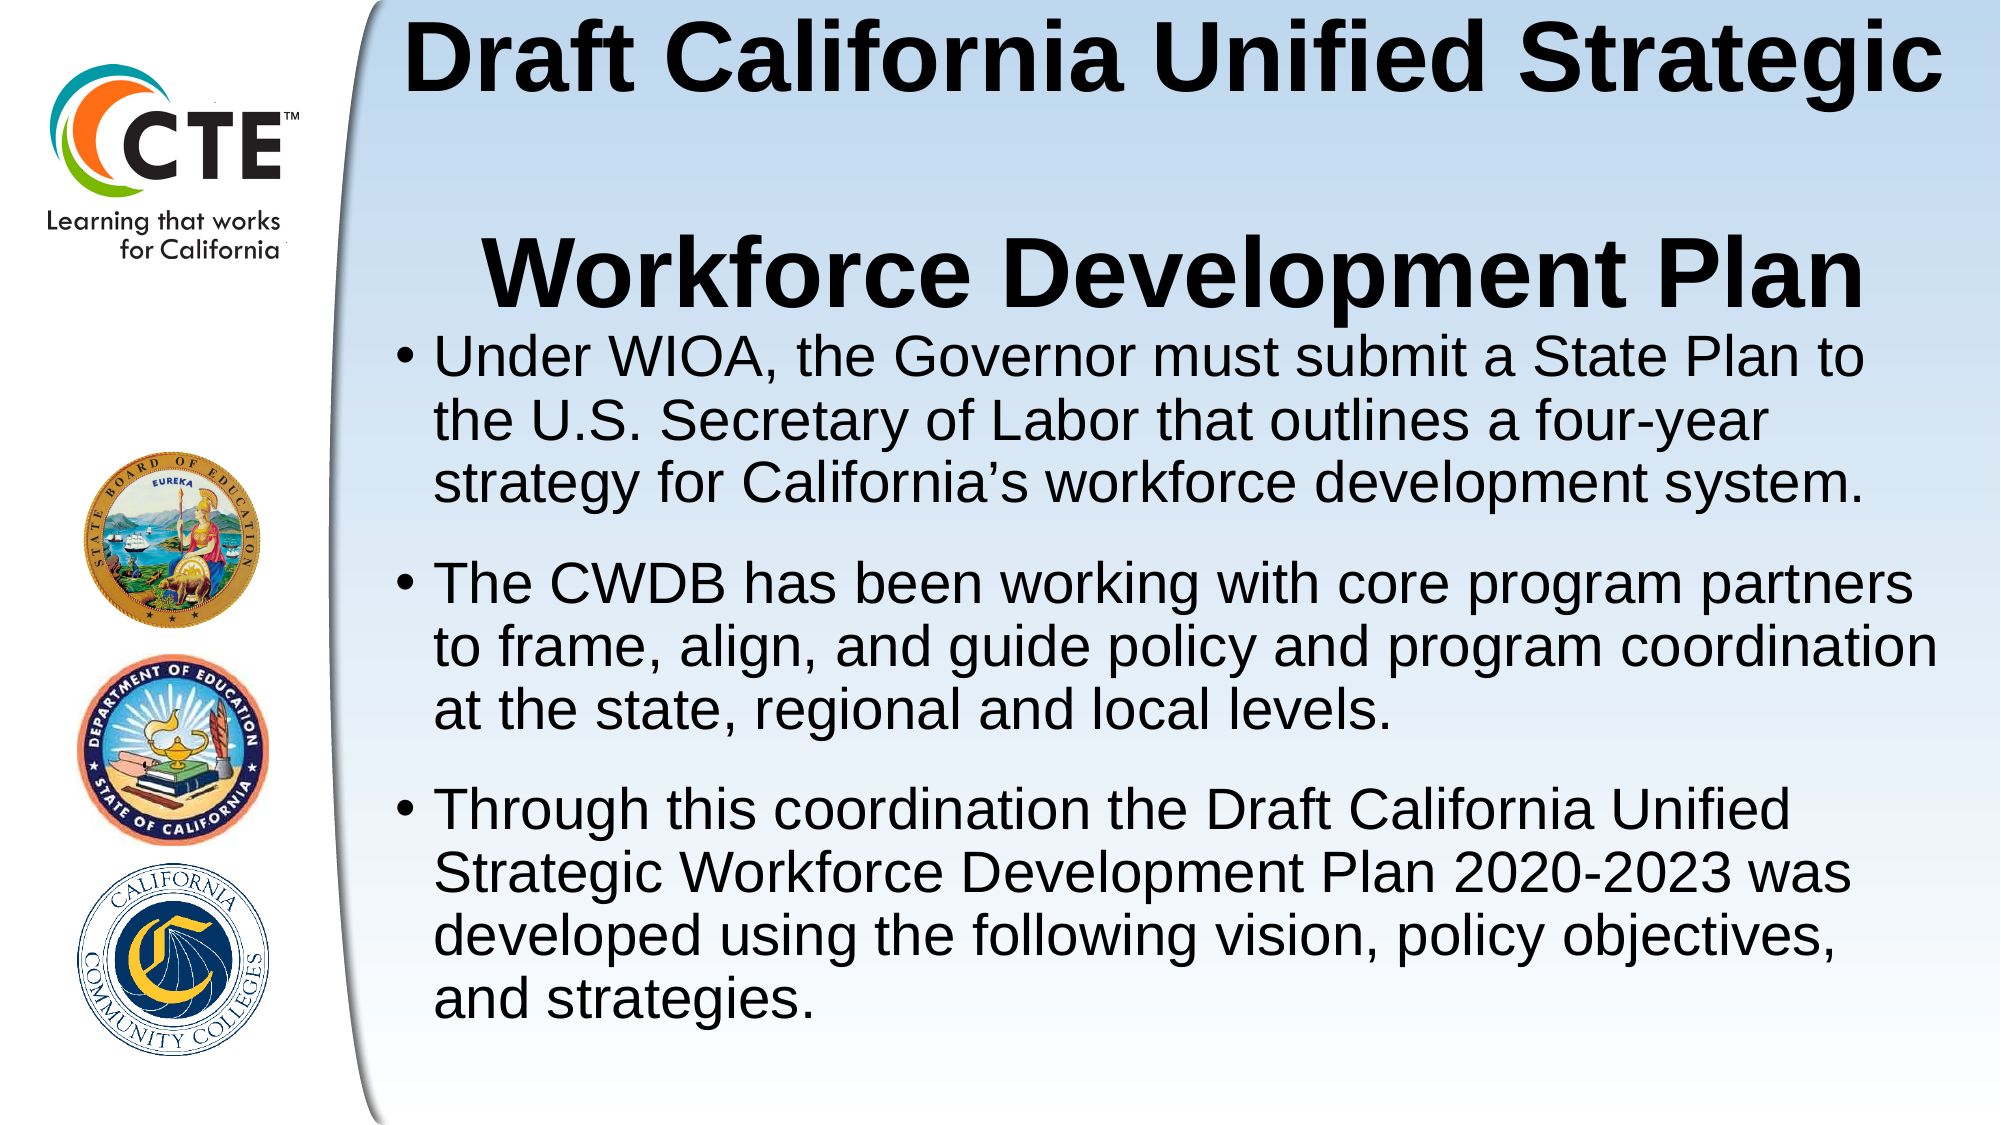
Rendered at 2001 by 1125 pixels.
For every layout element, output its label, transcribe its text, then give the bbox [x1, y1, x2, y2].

picture [48, 64, 299, 259]
picture [77, 445, 269, 637]
picture [77, 654, 269, 846]
picture [77, 863, 269, 1056]
list Under WIOA, the Governor must submit a State Plan to the U.S. Secretary of Labor that outlines a four-year strategy for California’s workforce development system. The CWDB has been working with core program partners to frame, align, and guide policy and program coordination at the state, regional and local levels. Through this coordination the Draft California Unified Strategic Workforce Development Plan 2020-2023 was developed using the following vision, policy objectives, and strategies. [381, 319, 1968, 1077]
title Draft California Unified Strategic Workforce Development Plan [381, 51, 1968, 283]
